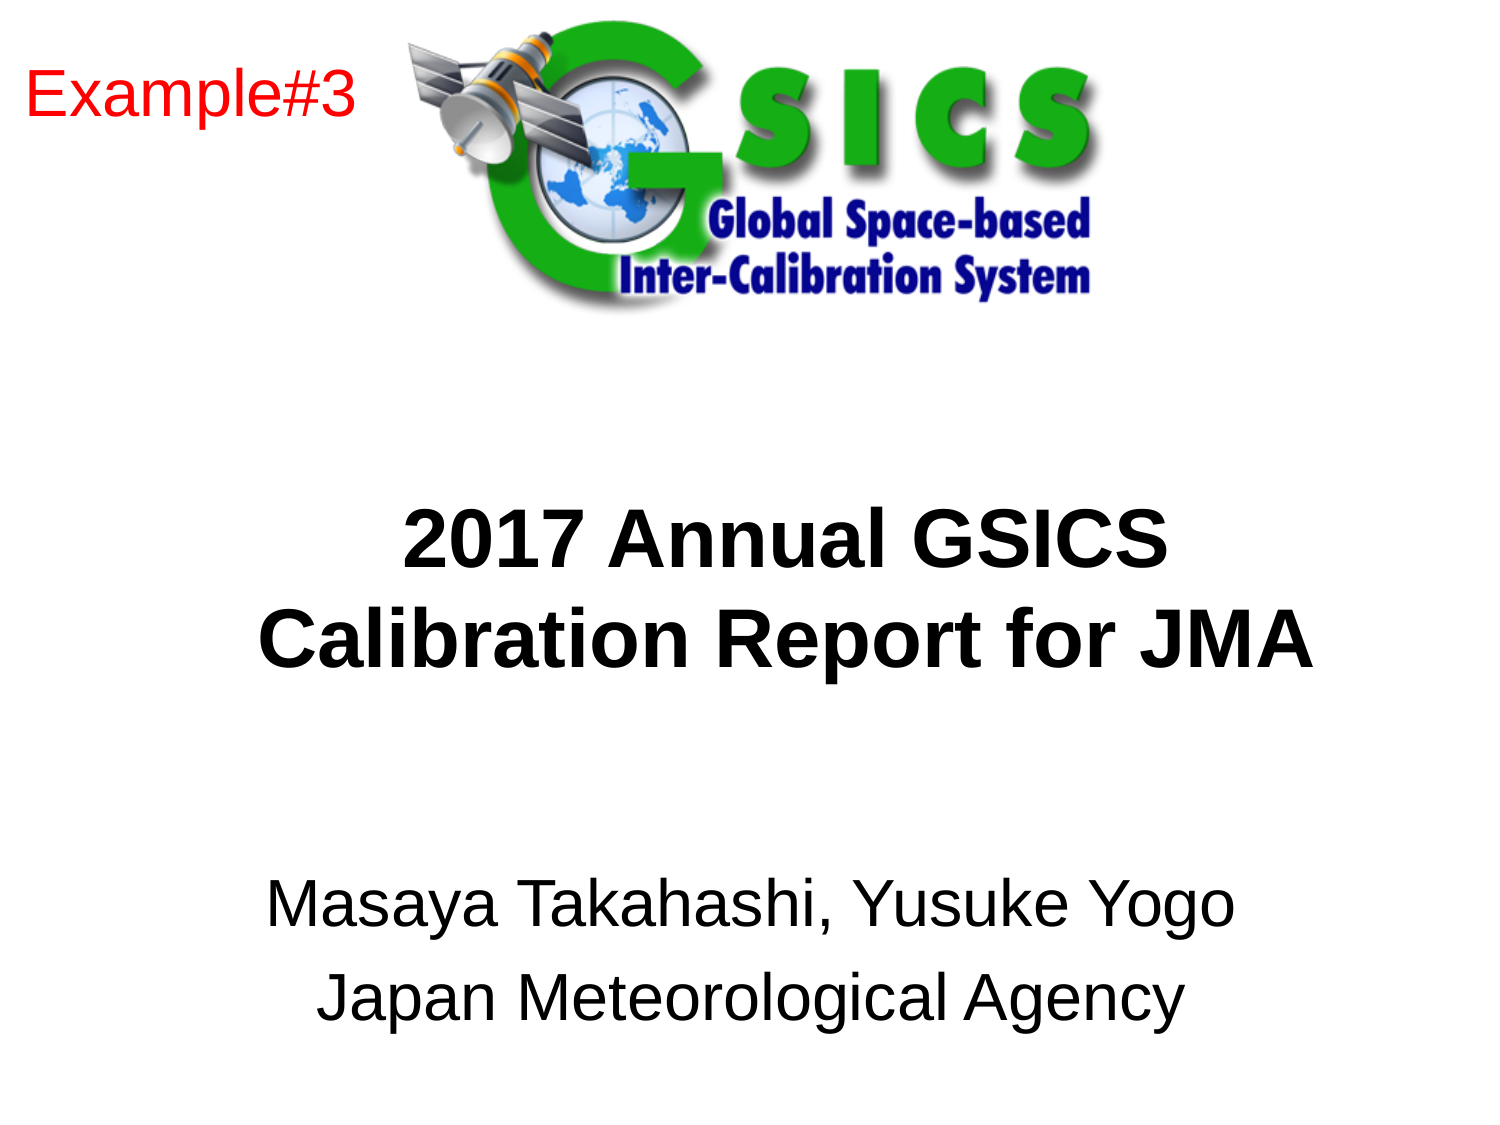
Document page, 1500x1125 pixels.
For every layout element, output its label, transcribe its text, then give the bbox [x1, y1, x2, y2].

title 2017 Annual GSICS Calibration Report for JMA [196, 327, 1377, 842]
picture [389, 0, 1111, 318]
subtitle Masaya Takahashi, Yusuke Yogo Japan Meteorological Agency [1, 852, 1500, 1026]
text_box Example#3 [10, 42, 373, 137]
